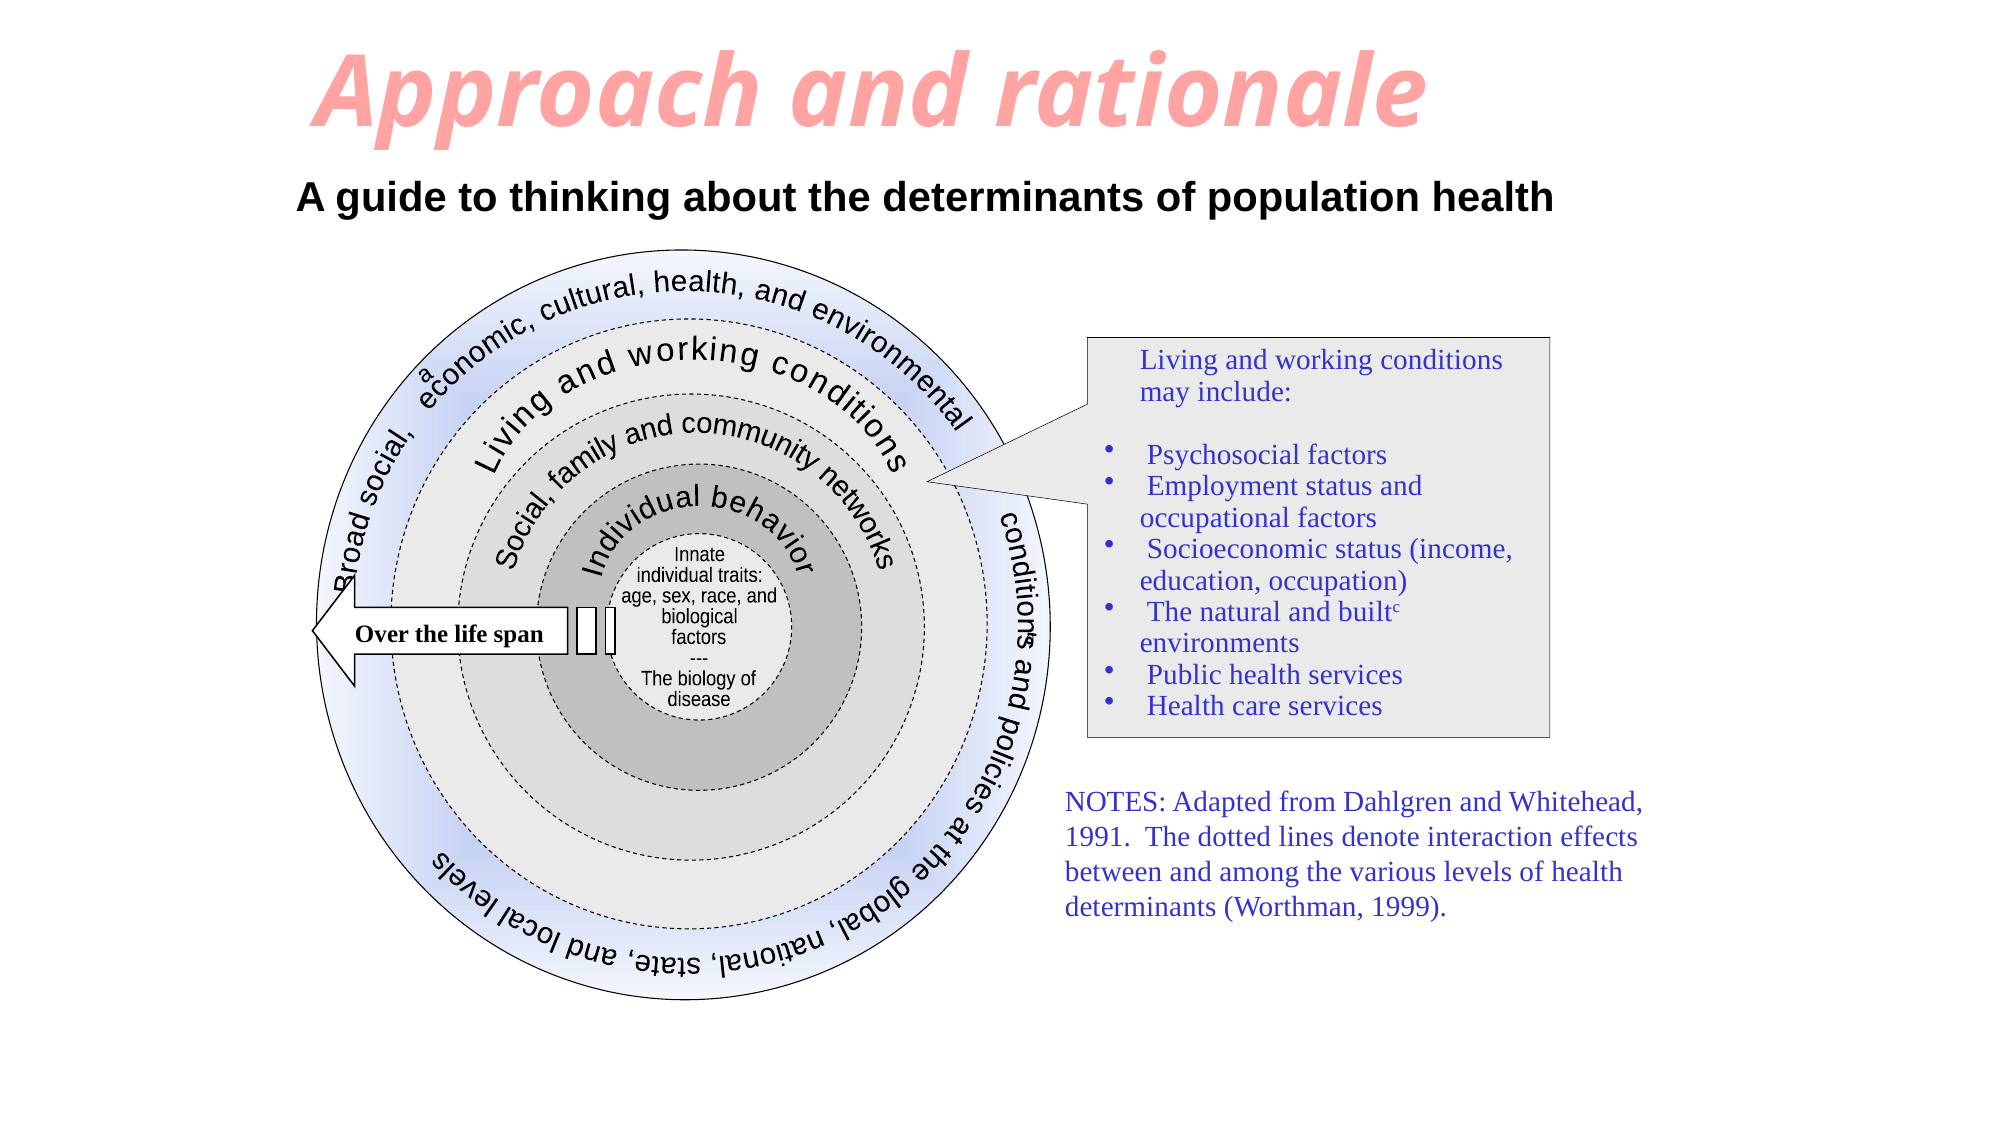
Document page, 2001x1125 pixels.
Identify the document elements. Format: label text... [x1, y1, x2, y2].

text_box A guide to thinking about the determinants of population health [275, 162, 1576, 232]
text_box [312, 249, 1663, 1000]
title Approach and rationale [300, 12, 1488, 162]
